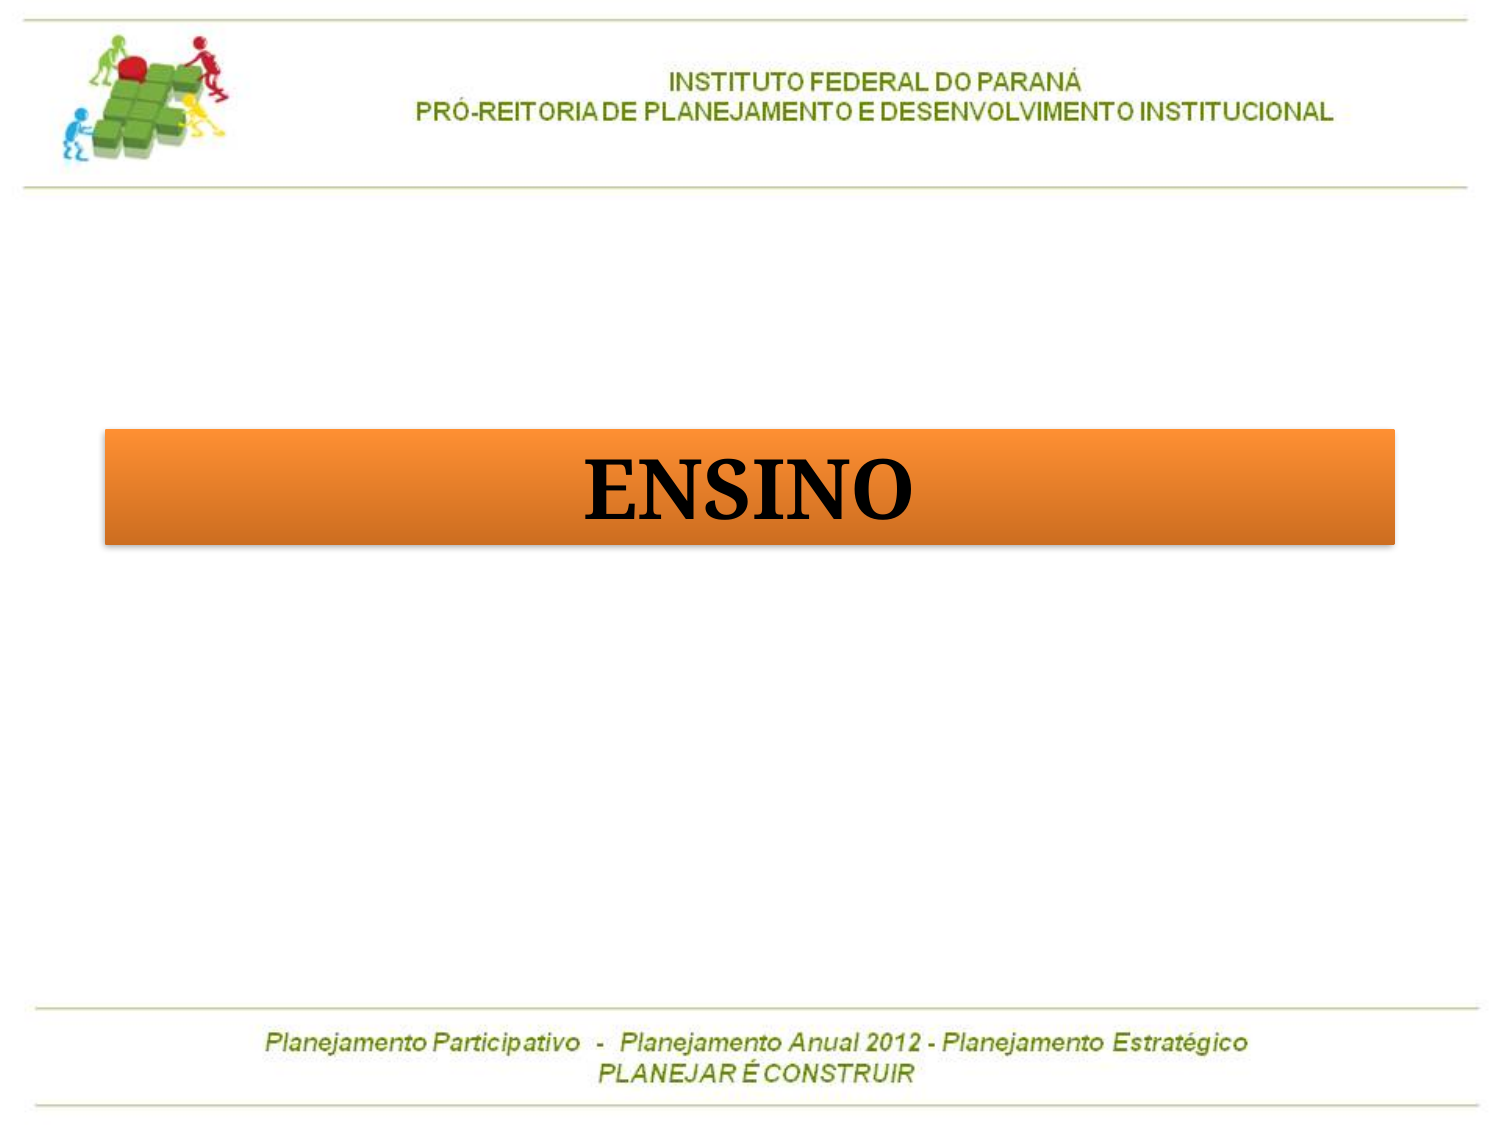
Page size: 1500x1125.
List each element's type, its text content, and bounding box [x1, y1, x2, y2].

text_box ENSINO [105, 429, 1395, 545]
picture [0, 0, 1500, 1125]
